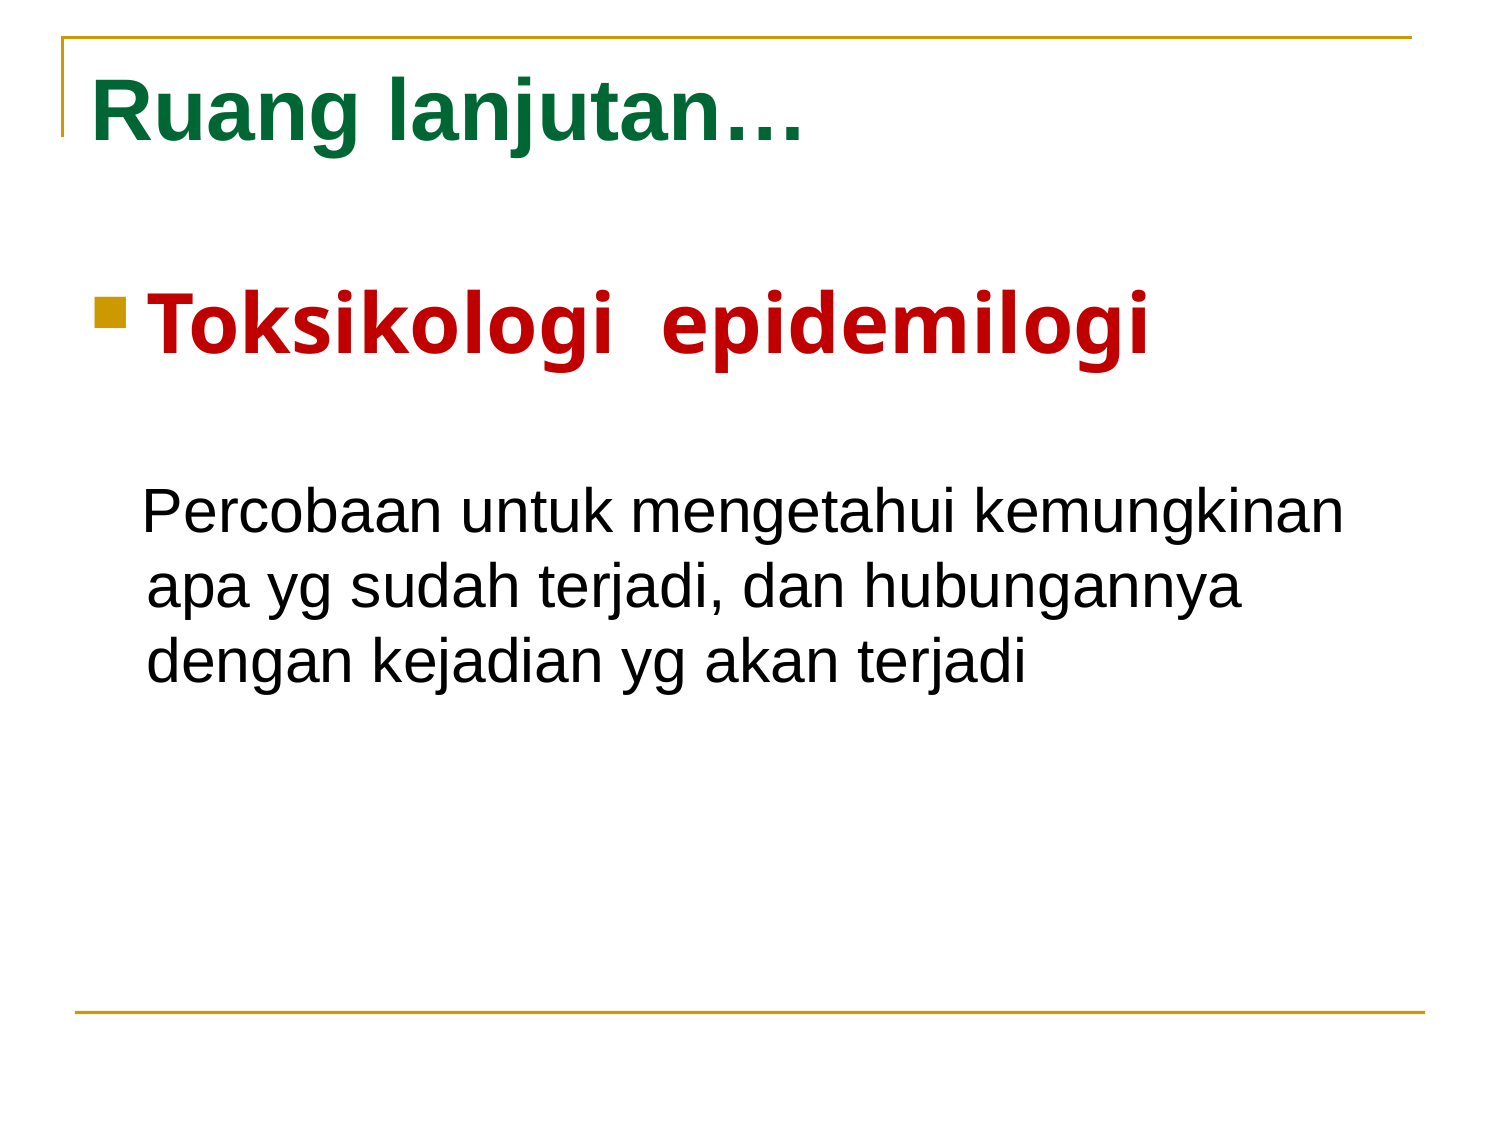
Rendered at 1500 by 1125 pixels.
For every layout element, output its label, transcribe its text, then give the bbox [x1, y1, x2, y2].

list Toksikologi epidemilogi Percobaan untuk mengetahui kemungkinan apa yg sudah terjadi, dan hubungannya dengan kejadian yg akan terjadi [74, 262, 1426, 1006]
title Ruang lanjutan… [74, 45, 1426, 176]
